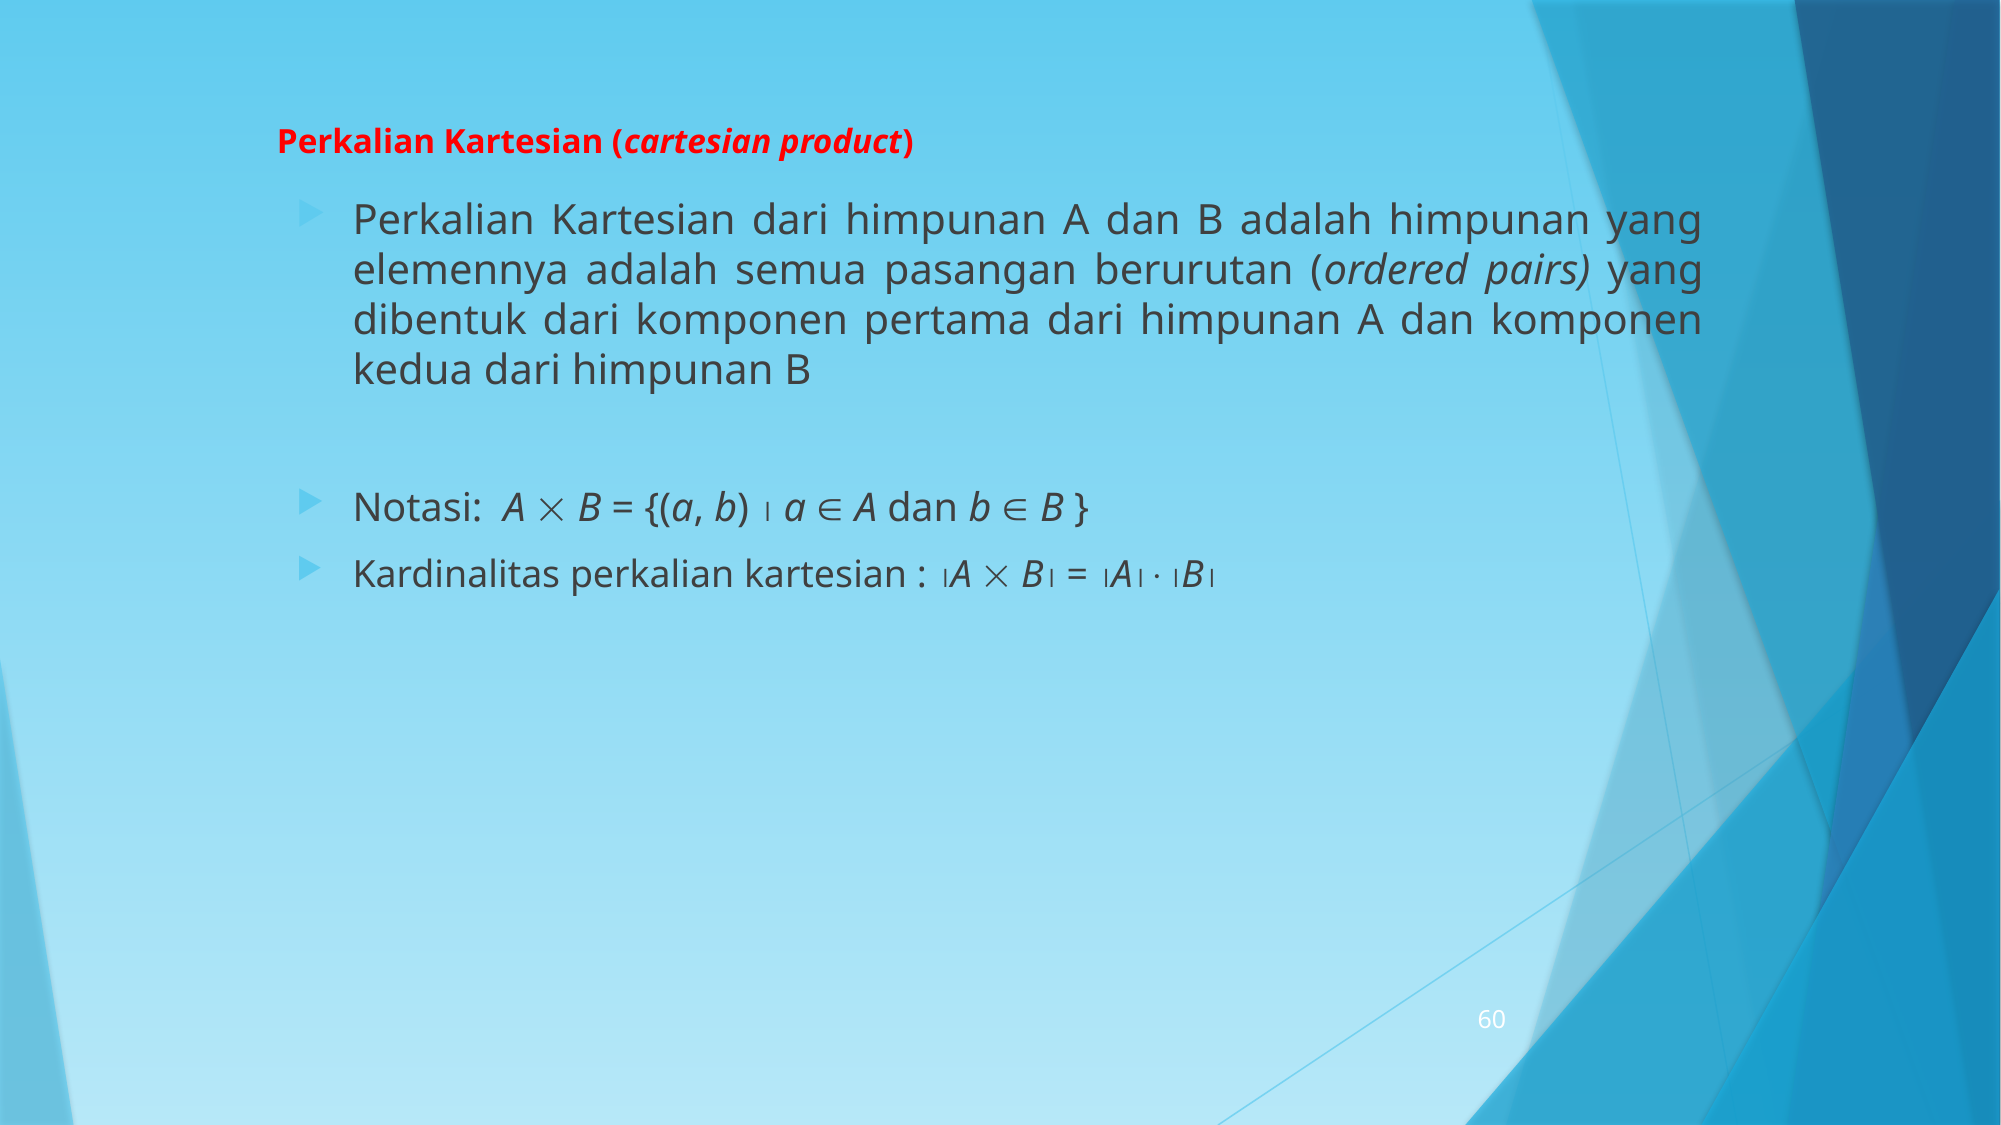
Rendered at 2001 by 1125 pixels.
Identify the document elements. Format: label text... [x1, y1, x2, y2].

title Perkalian Kartesian (cartesian product) [261, 113, 1683, 210]
list Perkalian Kartesian dari himpunan A dan B adalah himpunan yang elemennya adalah semua pasangan berurutan (ordered pairs) yang dibentuk dari komponen pertama dari himpunan A dan komponen kedua dari himpunan B Notasi: A  B = {(a, b)  a  A dan b  B } Kardinalitas perkalian kartesian : A  B = AB [281, 185, 1719, 1054]
slide_number 60 [1409, 991, 1522, 1051]
